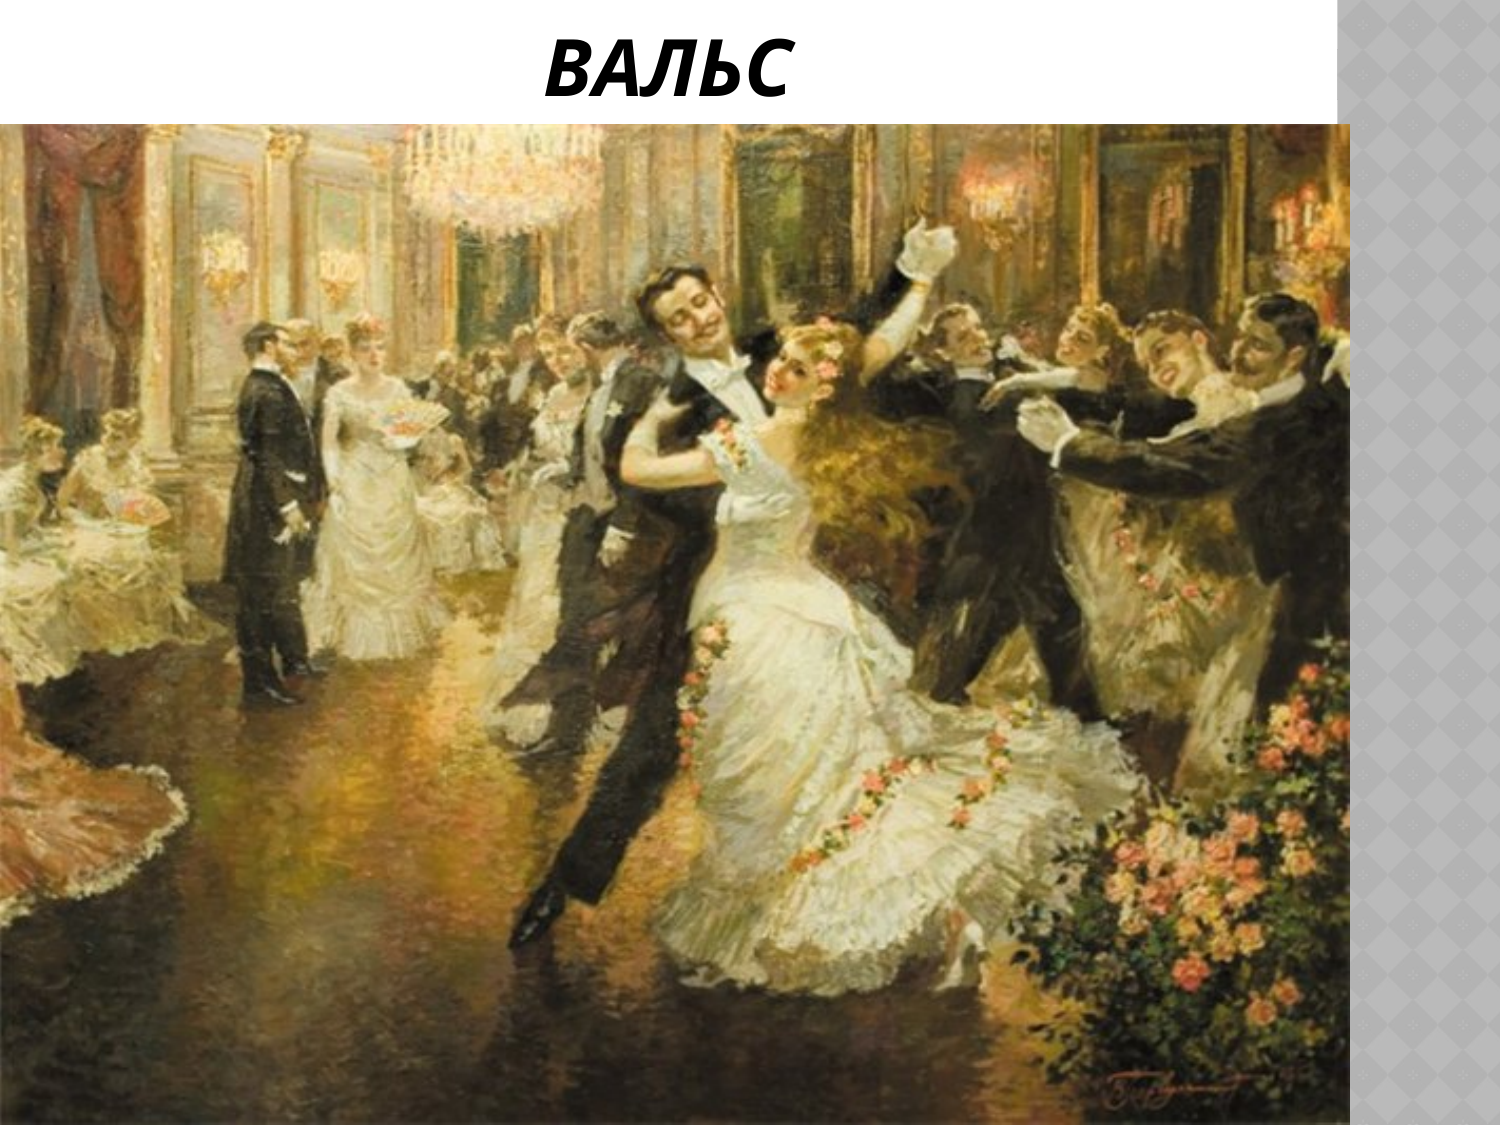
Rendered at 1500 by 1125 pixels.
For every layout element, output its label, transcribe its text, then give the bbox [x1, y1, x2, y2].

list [0, 124, 1351, 1125]
title Вальс [75, 0, 1263, 113]
